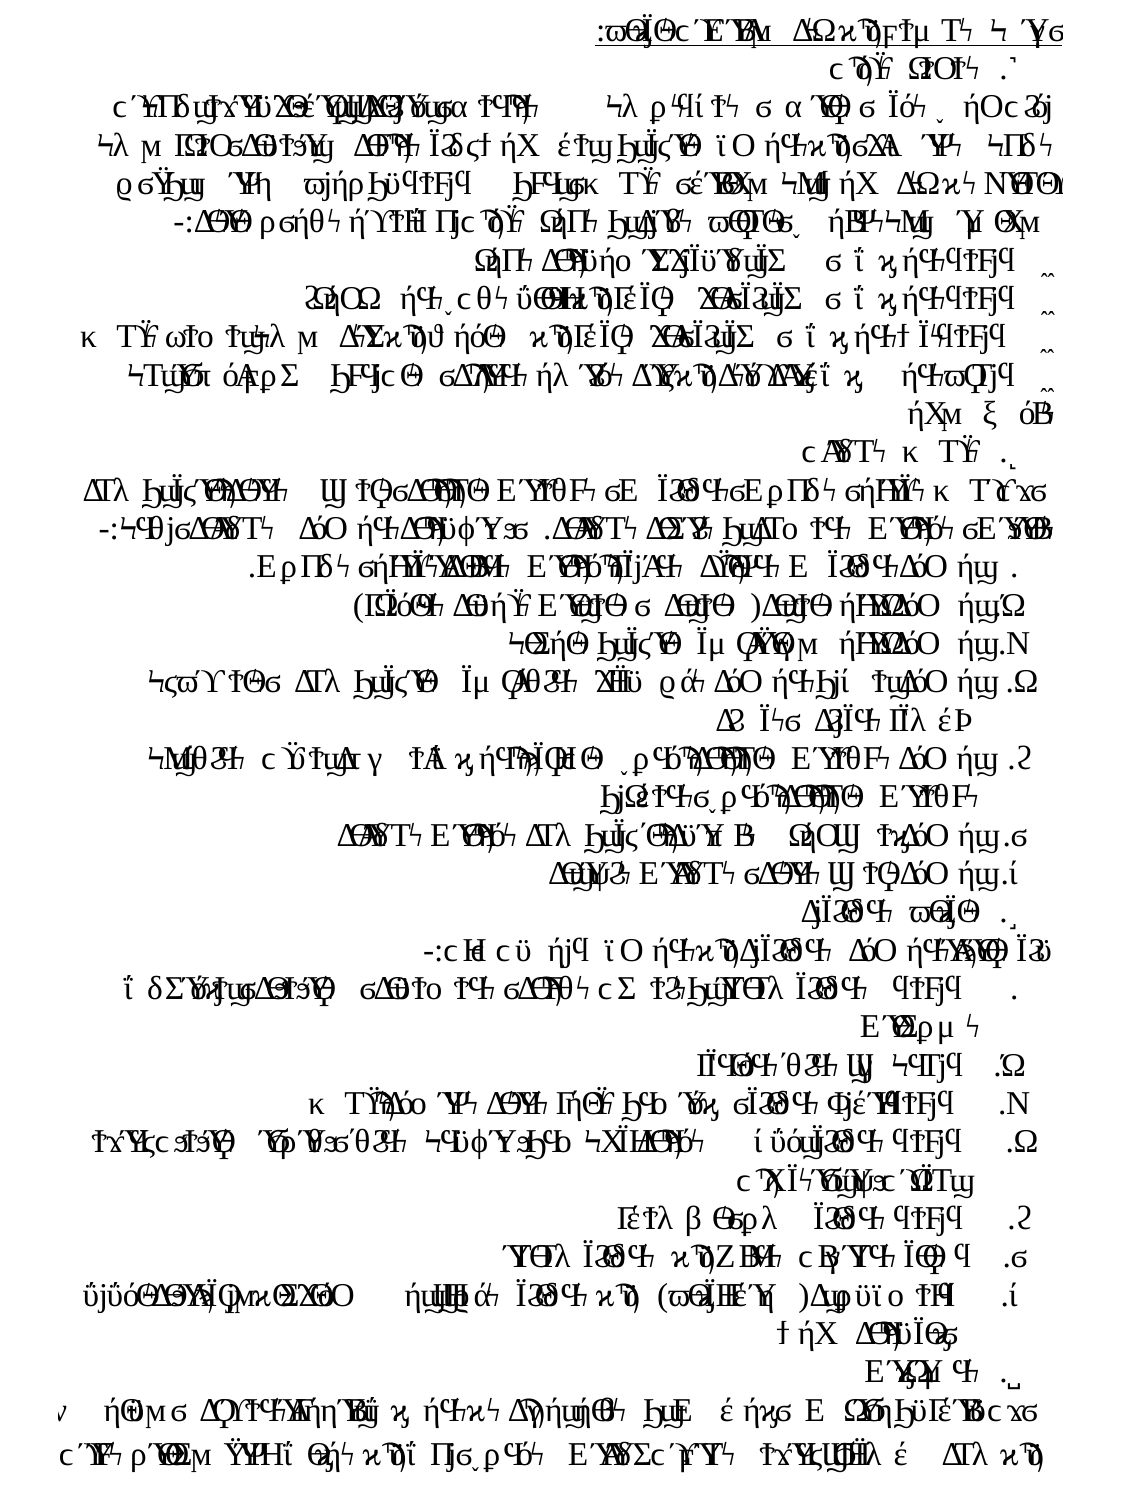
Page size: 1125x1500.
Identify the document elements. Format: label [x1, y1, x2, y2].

picture [58, 10, 1069, 1500]
